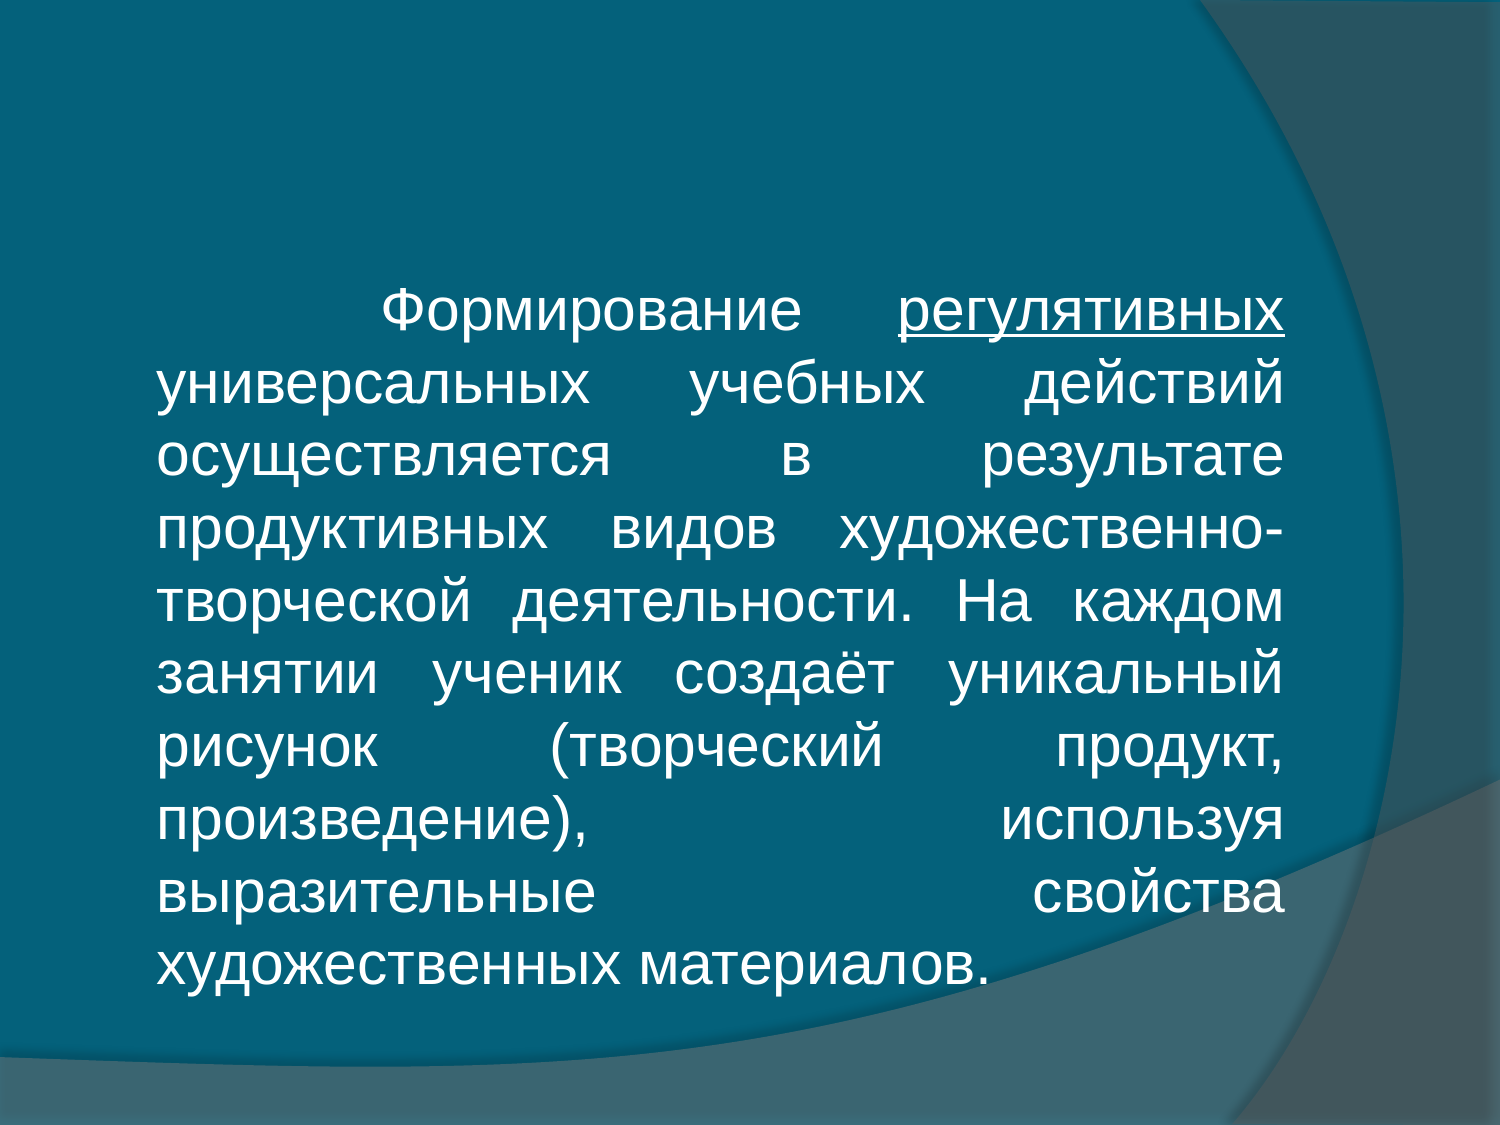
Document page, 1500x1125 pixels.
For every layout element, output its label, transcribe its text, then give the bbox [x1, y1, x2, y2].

list Формирование регулятивных универсальных учебных действий осуществляется в результате продуктивных видов художественно-творческой деятельности. На каждом занятии ученик создаёт уникальный рисунок (творческий продукт, произведение), используя выразительные свойства художественных материалов. [75, 262, 1300, 1005]
